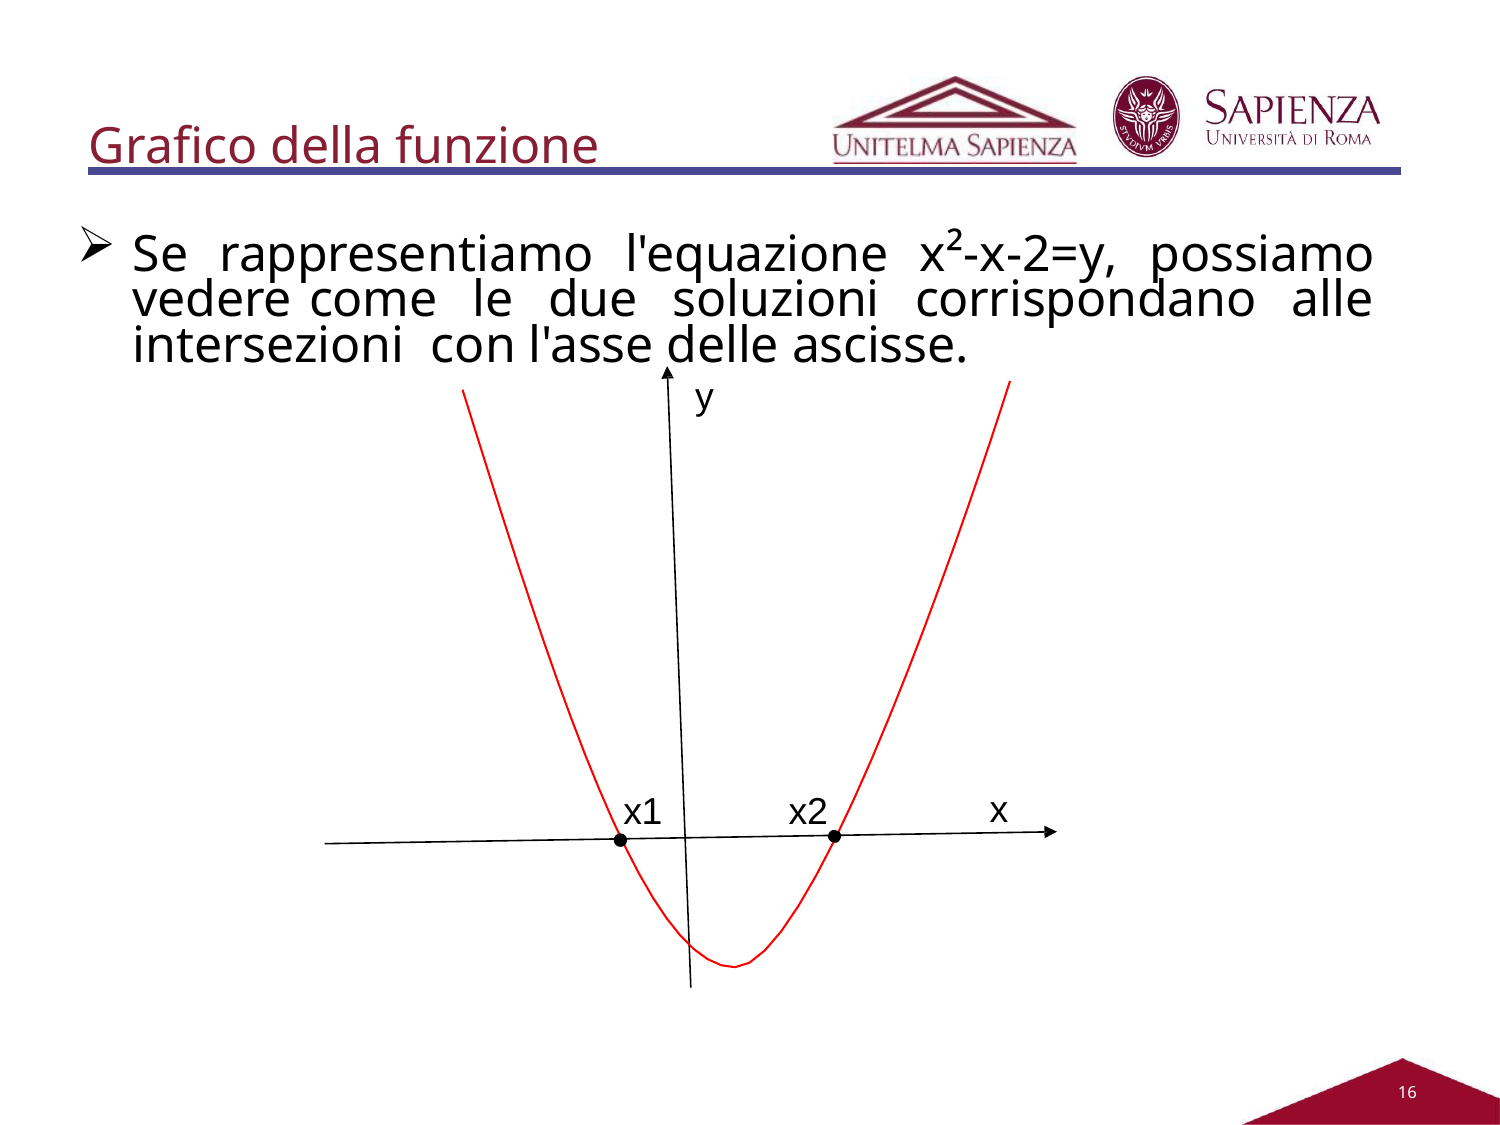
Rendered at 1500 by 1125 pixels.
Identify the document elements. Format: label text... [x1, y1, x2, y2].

text_box Se rappresentiamo l'equazione x²-x-2=y, possiamo vedere come le due soluzioni corrispondano alle intersezioni con l'asse delle ascisse. y [74, 234, 1392, 418]
picture [1241, 1058, 1500, 1125]
title Grafico della funzione [86, 113, 1414, 302]
text_box [841, 825, 1057, 839]
text_box x2 [786, 786, 830, 832]
text_box [614, 834, 627, 847]
text_box [828, 830, 841, 843]
text_box [688, 945, 692, 988]
text_box [471, 418, 998, 968]
text_box [1104, 66, 1414, 113]
text_box [832, 76, 1077, 113]
slide_number 11 [1393, 1081, 1422, 1125]
text_box x1 [621, 786, 665, 832]
text_box [324, 838, 614, 845]
text_box x [987, 785, 1011, 831]
